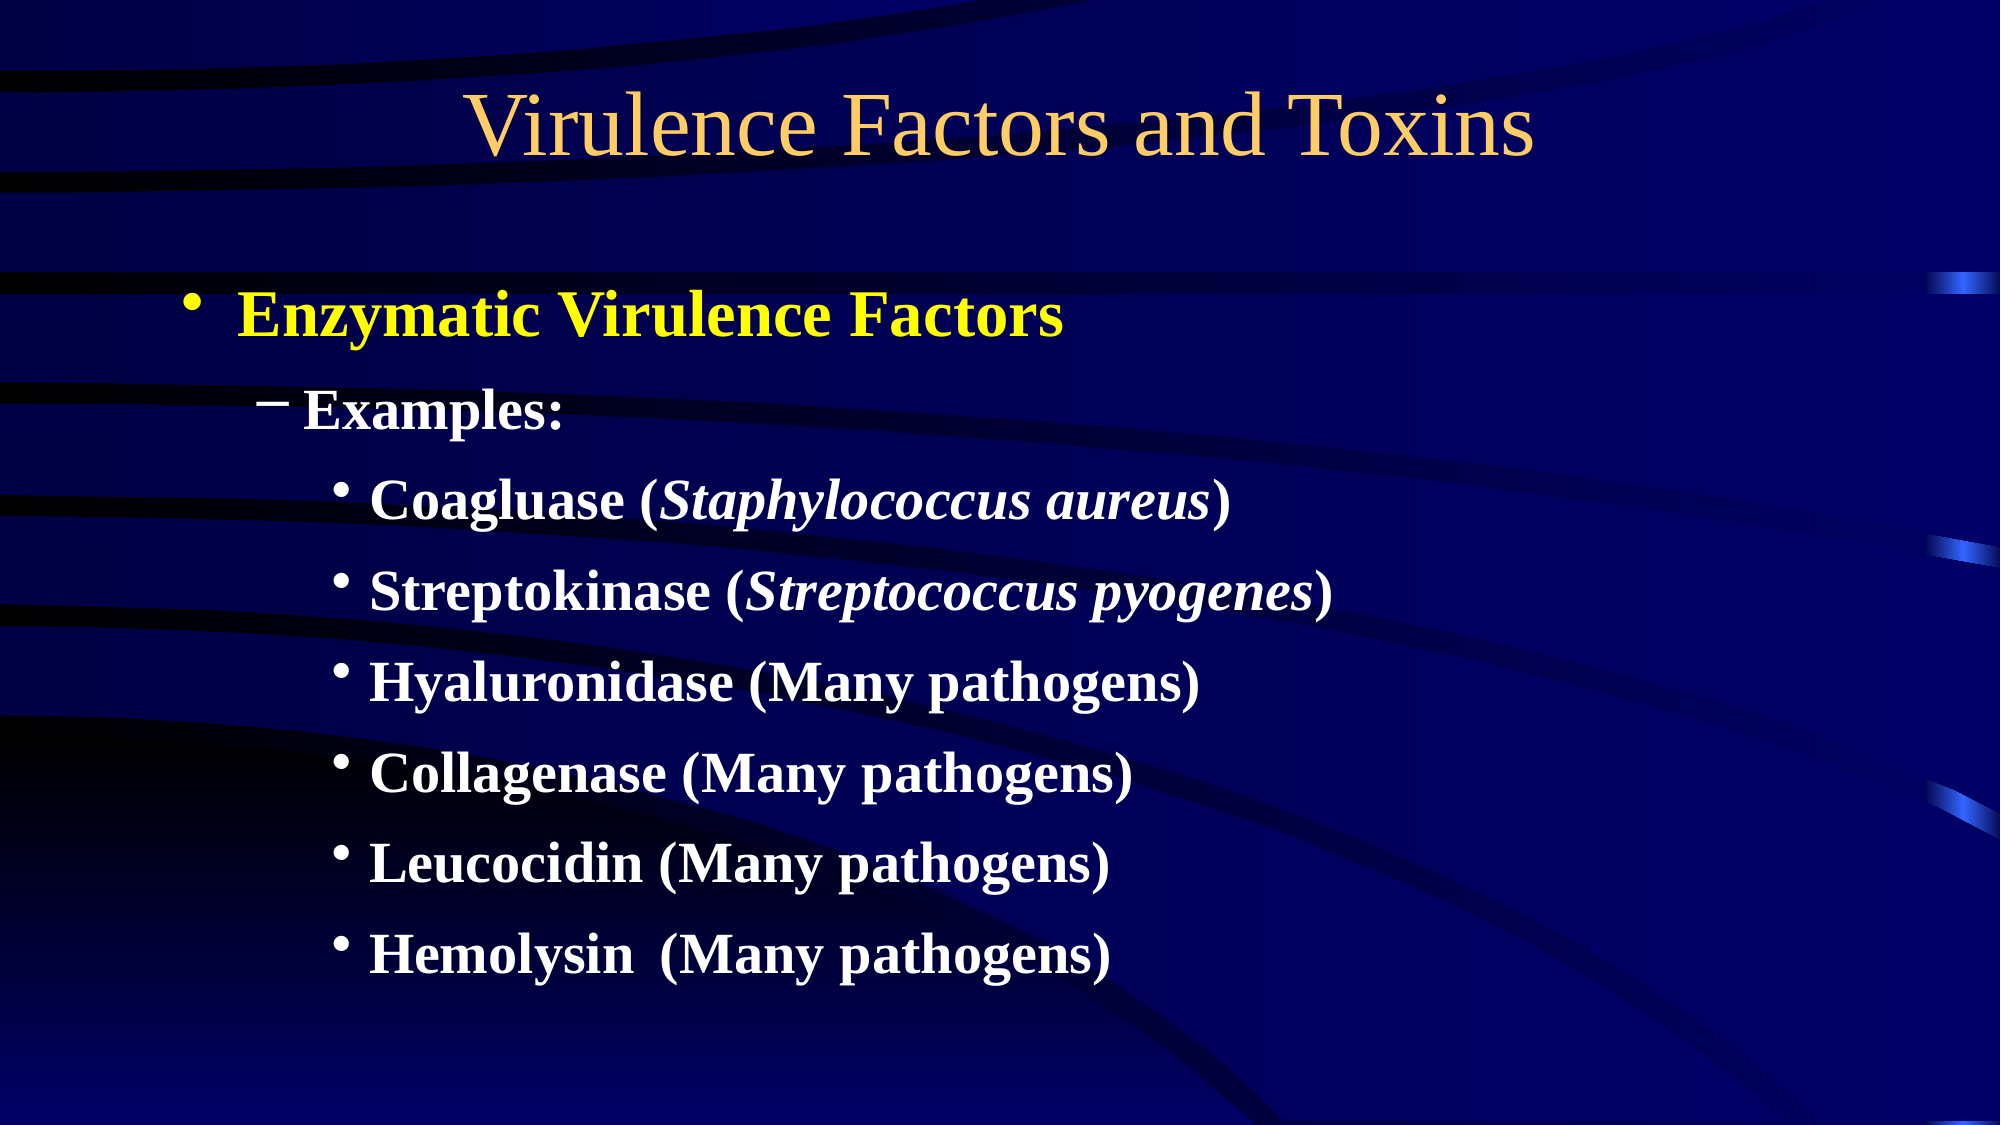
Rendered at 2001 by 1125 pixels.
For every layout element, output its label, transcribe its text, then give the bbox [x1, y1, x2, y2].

title Virulence Factors and Toxins [149, 24, 1851, 213]
list Enzymatic Virulence Factors Examples: Coagluase (Staphylococcus aureus) Streptokinase (Streptococcus pyogenes) Hyaluronidase (Many pathogens) Collagenase (Many pathogens) Leucocidin (Many pathogens) Hemolysin (Many pathogens) [166, 262, 1867, 1088]
